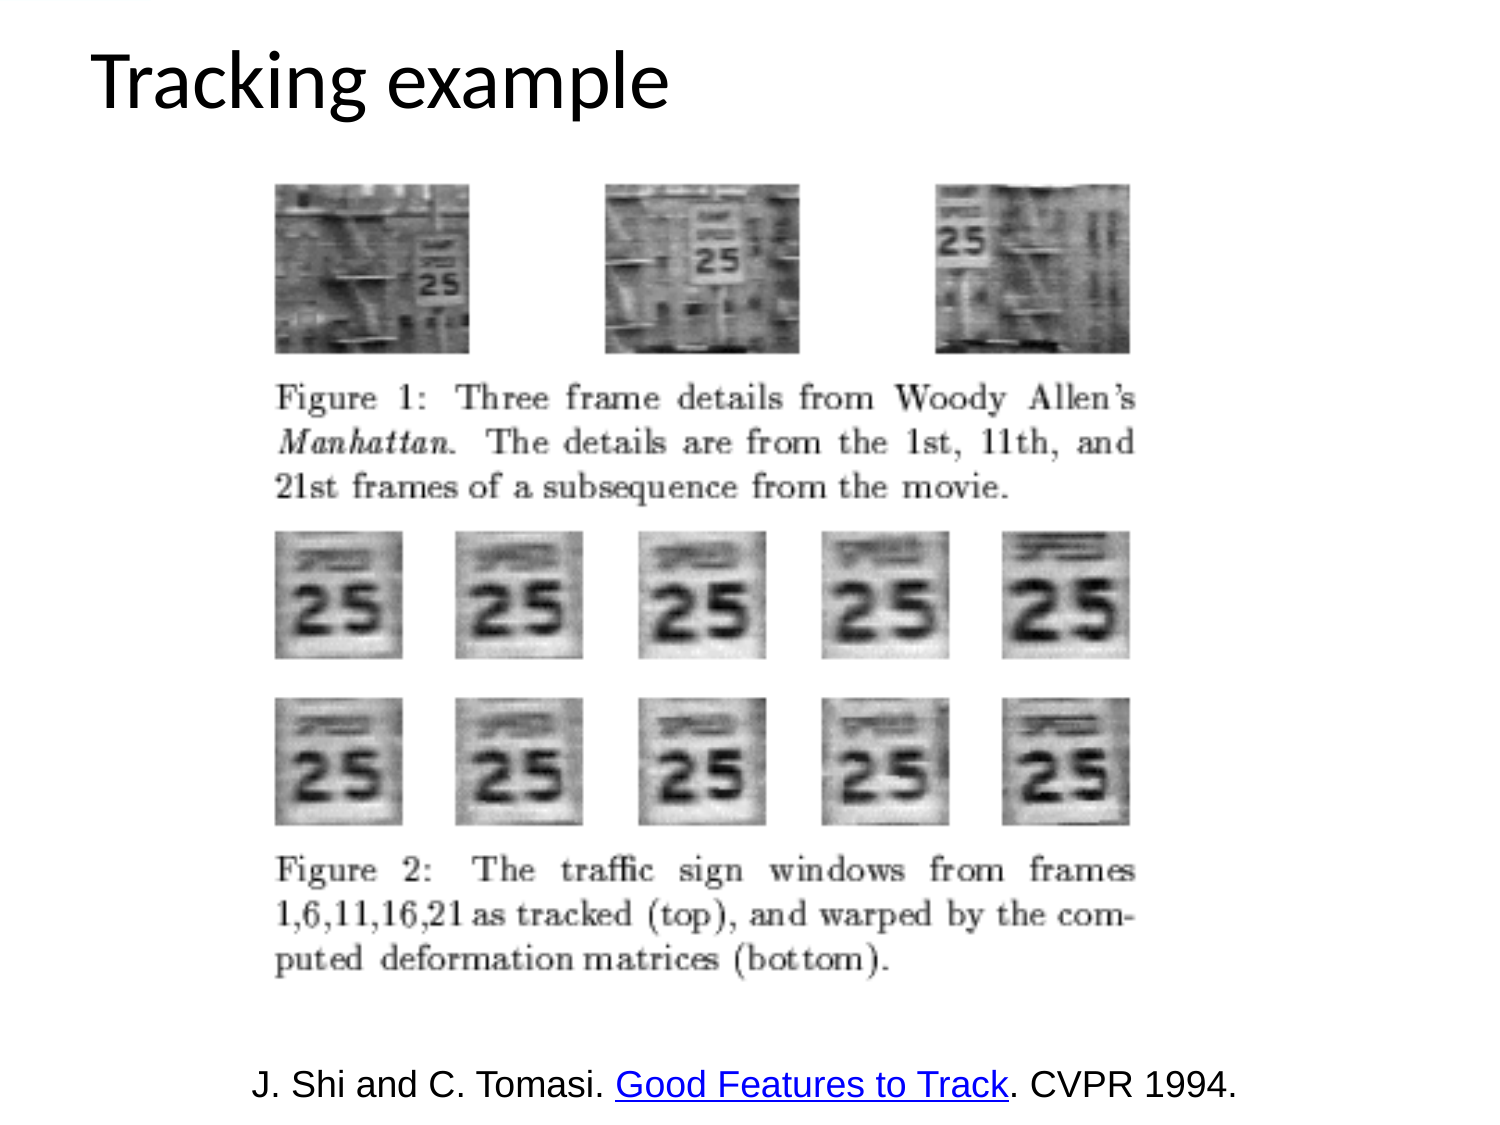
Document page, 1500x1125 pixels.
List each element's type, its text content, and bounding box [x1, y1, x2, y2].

title Tracking example [75, 0, 1425, 150]
text_box J. Shi and C. Tomasi. Good Features to Track. CVPR 1994. [12, 1052, 1488, 1113]
picture [237, 163, 1176, 1019]
